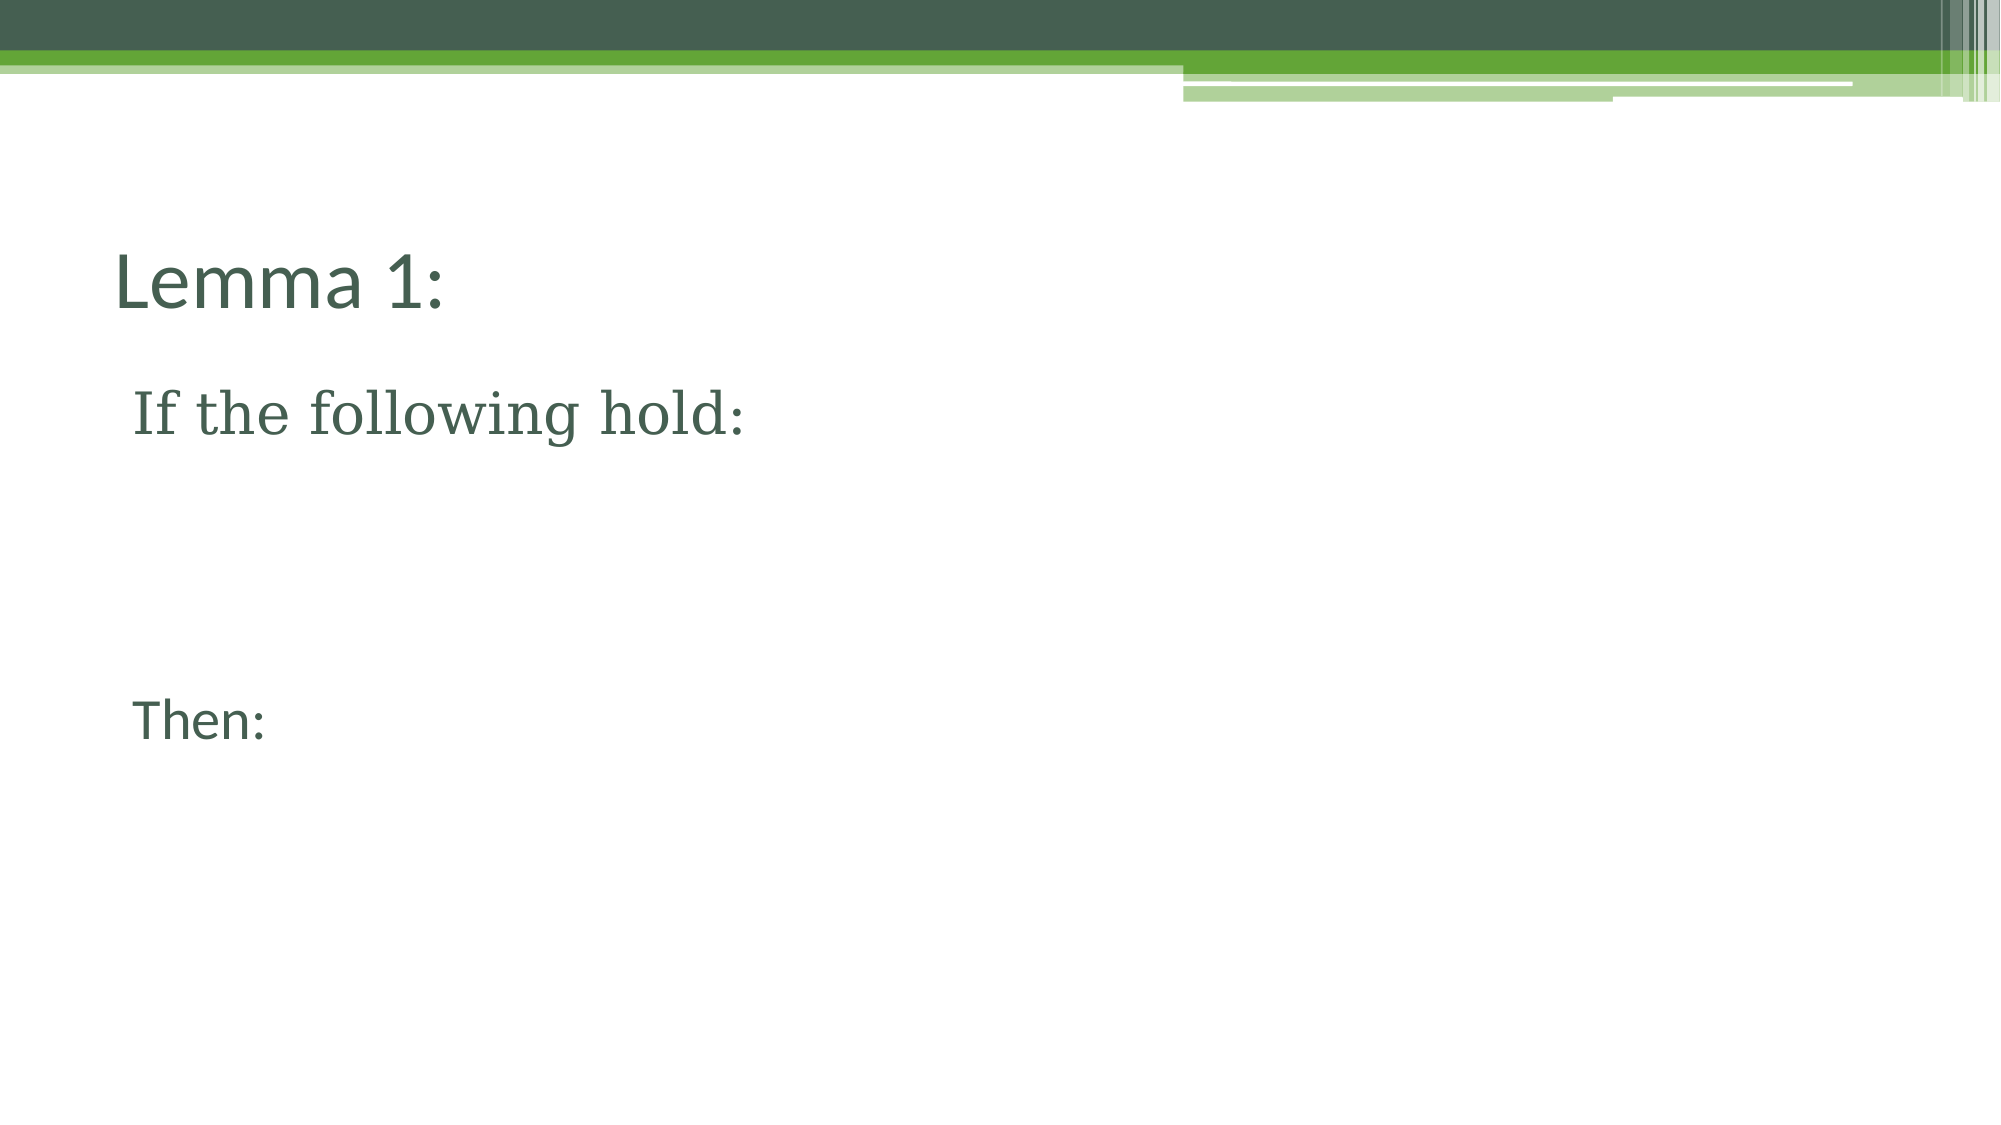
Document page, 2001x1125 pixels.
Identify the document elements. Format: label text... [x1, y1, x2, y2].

title Lemma 1: [99, 187, 1900, 363]
